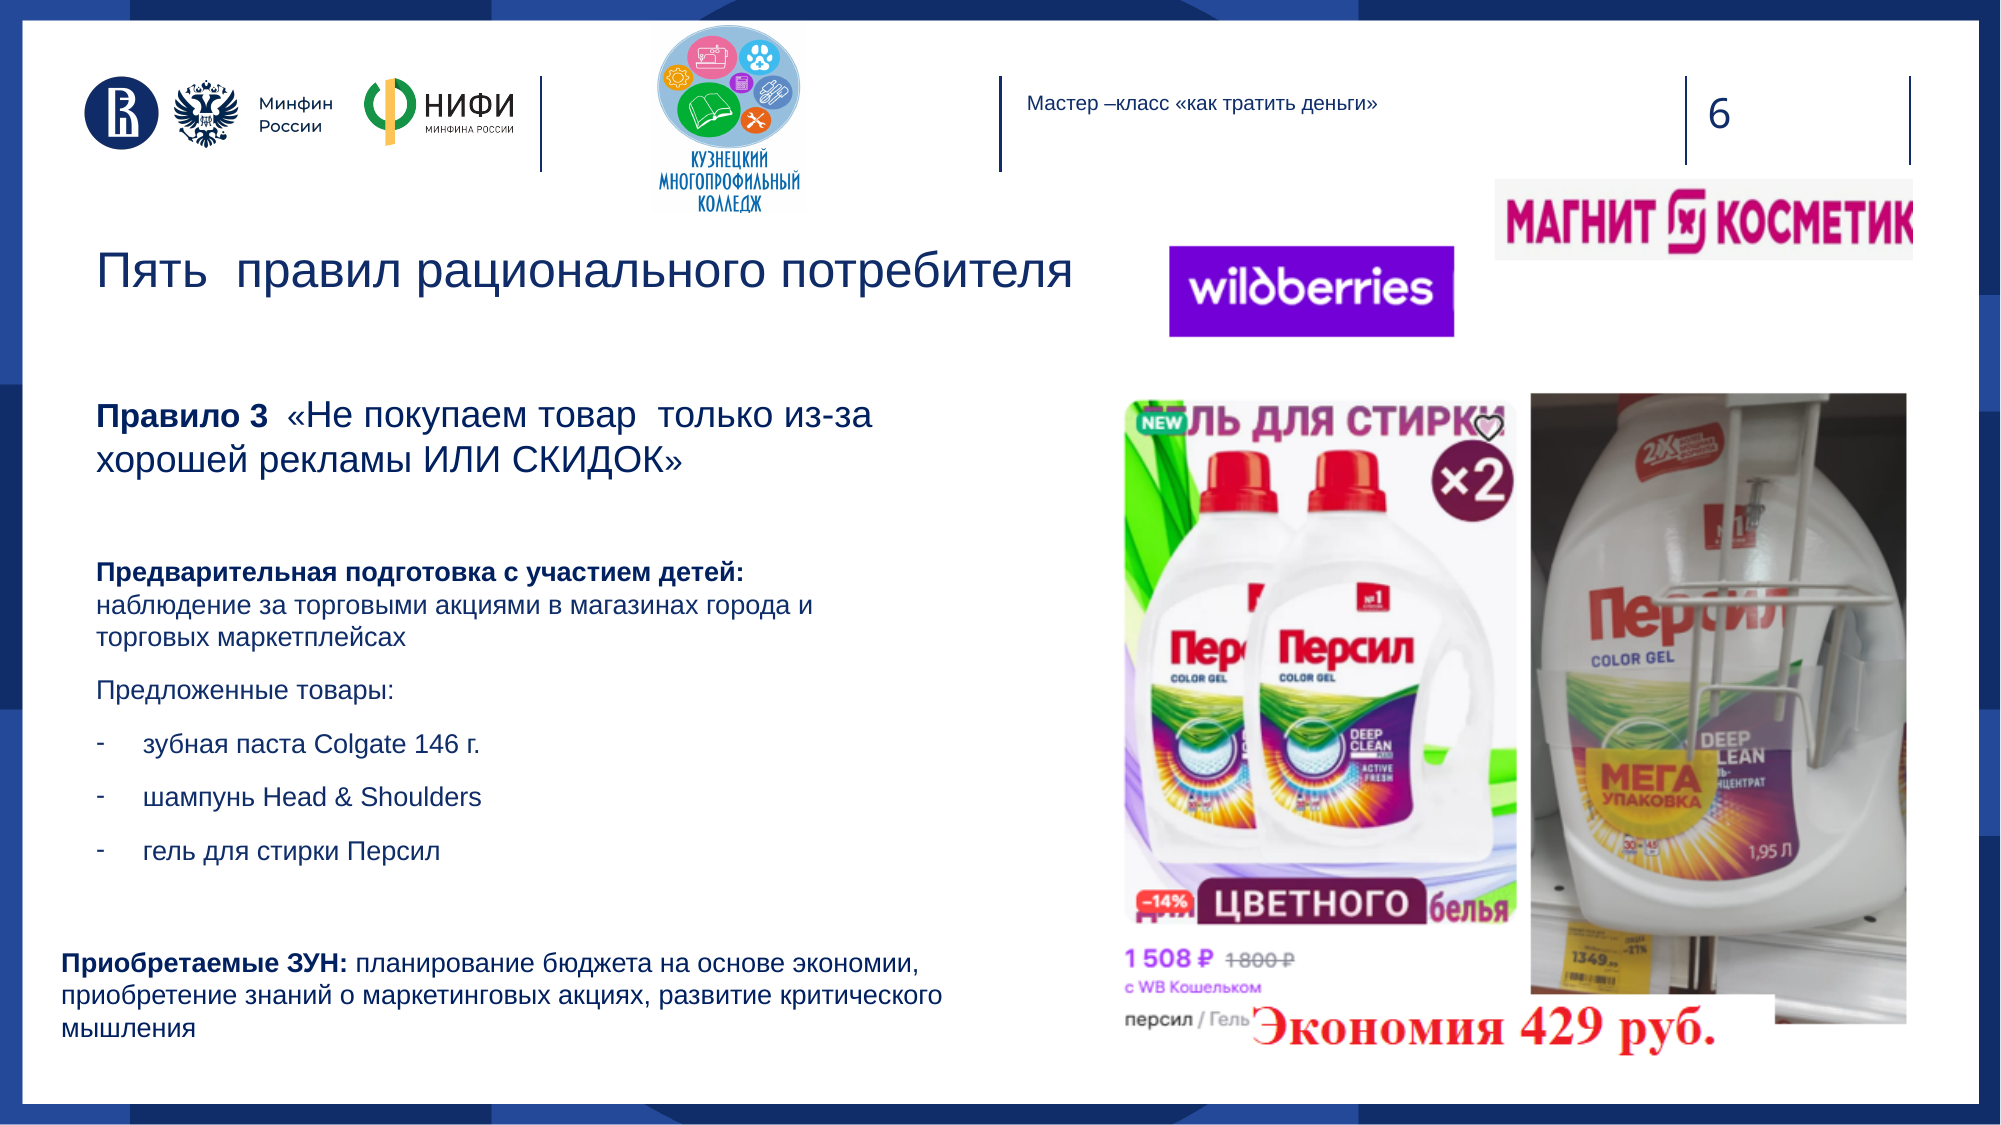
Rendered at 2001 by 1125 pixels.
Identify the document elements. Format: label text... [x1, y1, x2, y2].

list Правило 3 «Не покупаем товар только из-за хорошей рекламы ИЛИ СКИДОК» Предварительная подготовка с участием детей: наблюдение за торговыми акциями в магазинах города и торговых маркетплейсах Предложенные товары: зубная паста Colgate 146 г. шампунь Head & Shoulders гель для стирки Персил [96, 390, 900, 784]
title Пять правил рационального потребителя [96, 237, 1107, 365]
text_box Приобретаемые ЗУН: планирование бюджета на основе экономии, приобретение знаний о маркетинговых акциях, развитие критического мышления [46, 937, 1047, 1050]
text_box Мастер –класс «как тратить деньги» [1026, 89, 1650, 157]
picture [0, 0, 2001, 1125]
